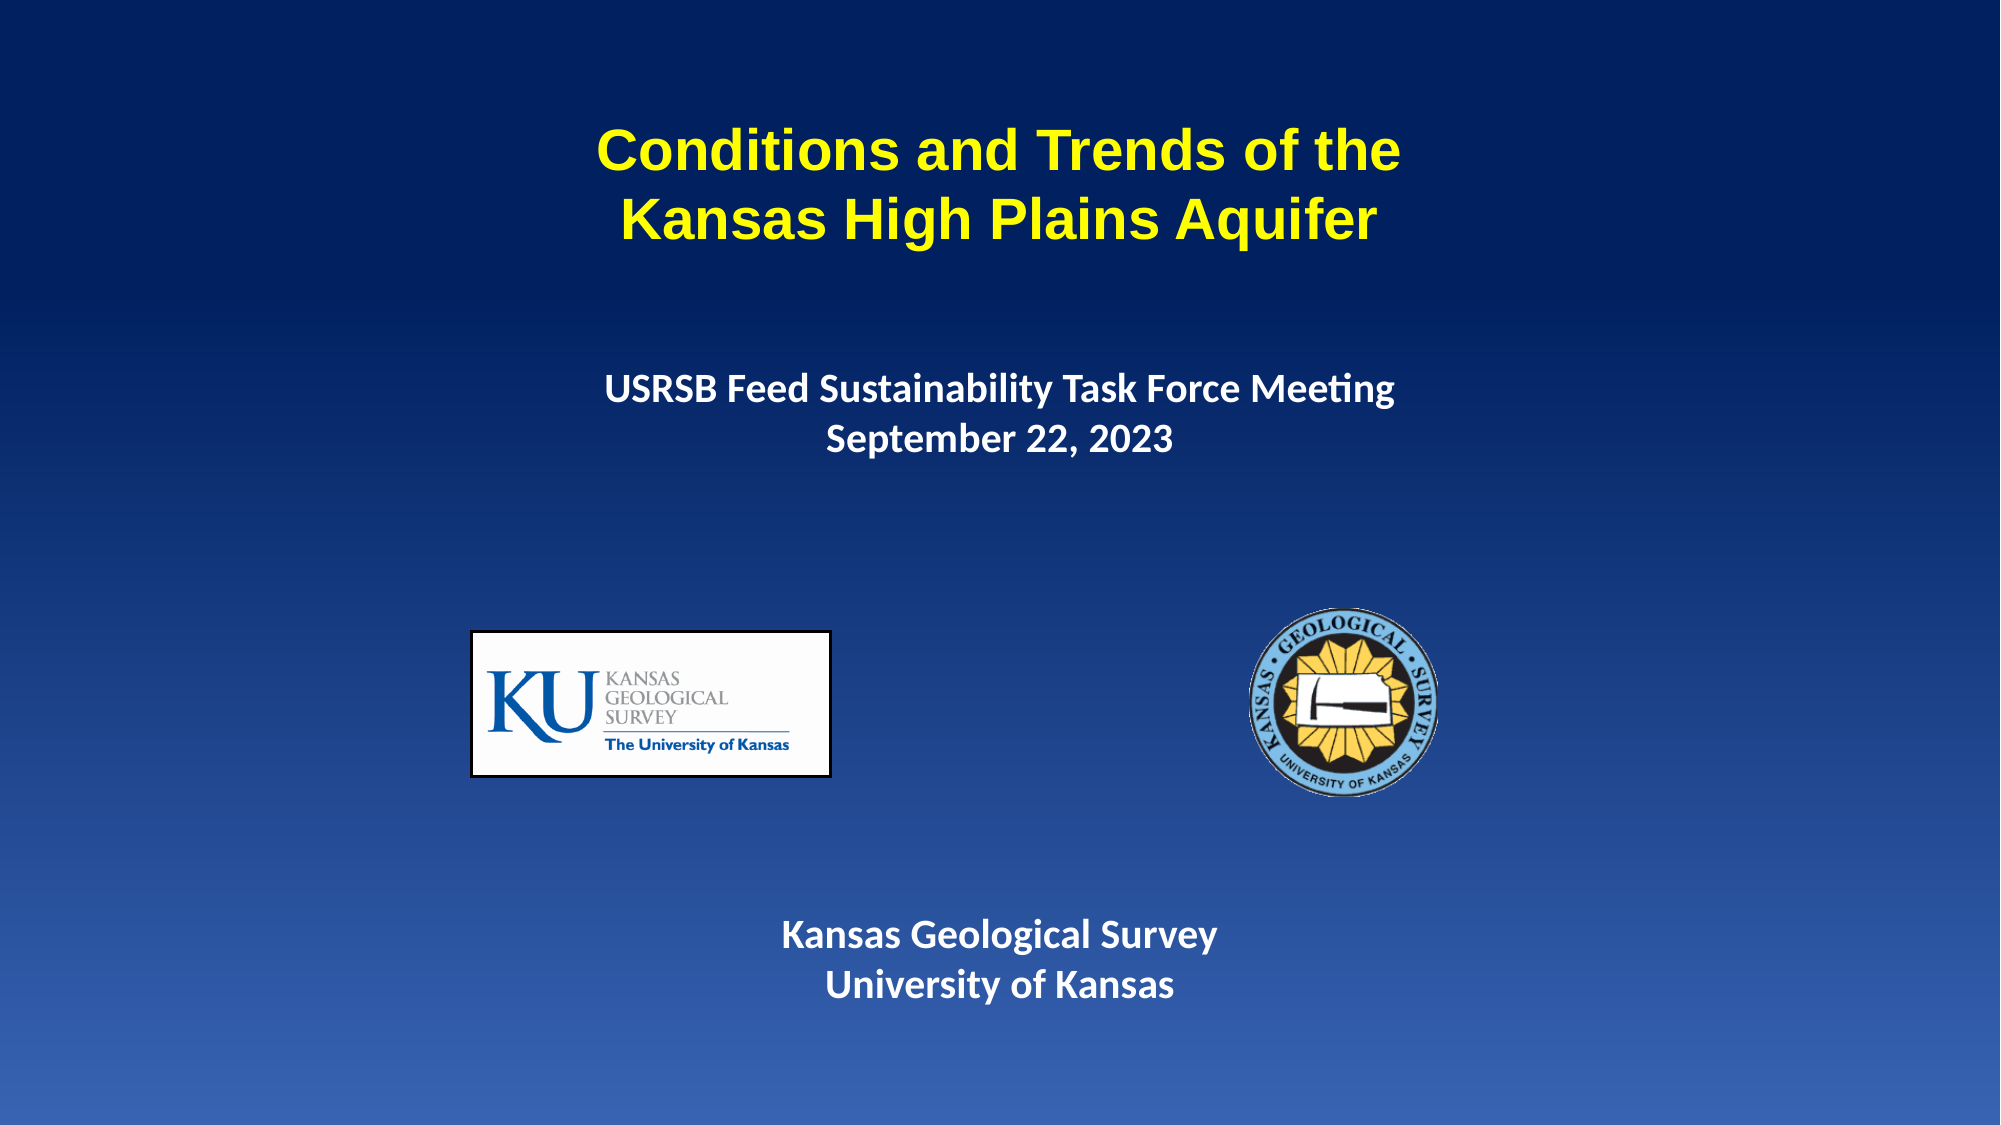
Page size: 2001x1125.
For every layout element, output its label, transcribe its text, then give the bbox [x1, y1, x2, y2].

text_box USRSB Feed Sustainability Task Force Meeting September 22, 2023 [589, 353, 1411, 469]
picture [472, 632, 830, 775]
text_box Conditions and Trends of the Kansas High Plains Aquifer [175, 104, 1825, 259]
picture [1248, 608, 1438, 800]
text_box Kansas Geological Survey University of Kansas [500, 899, 1500, 1015]
